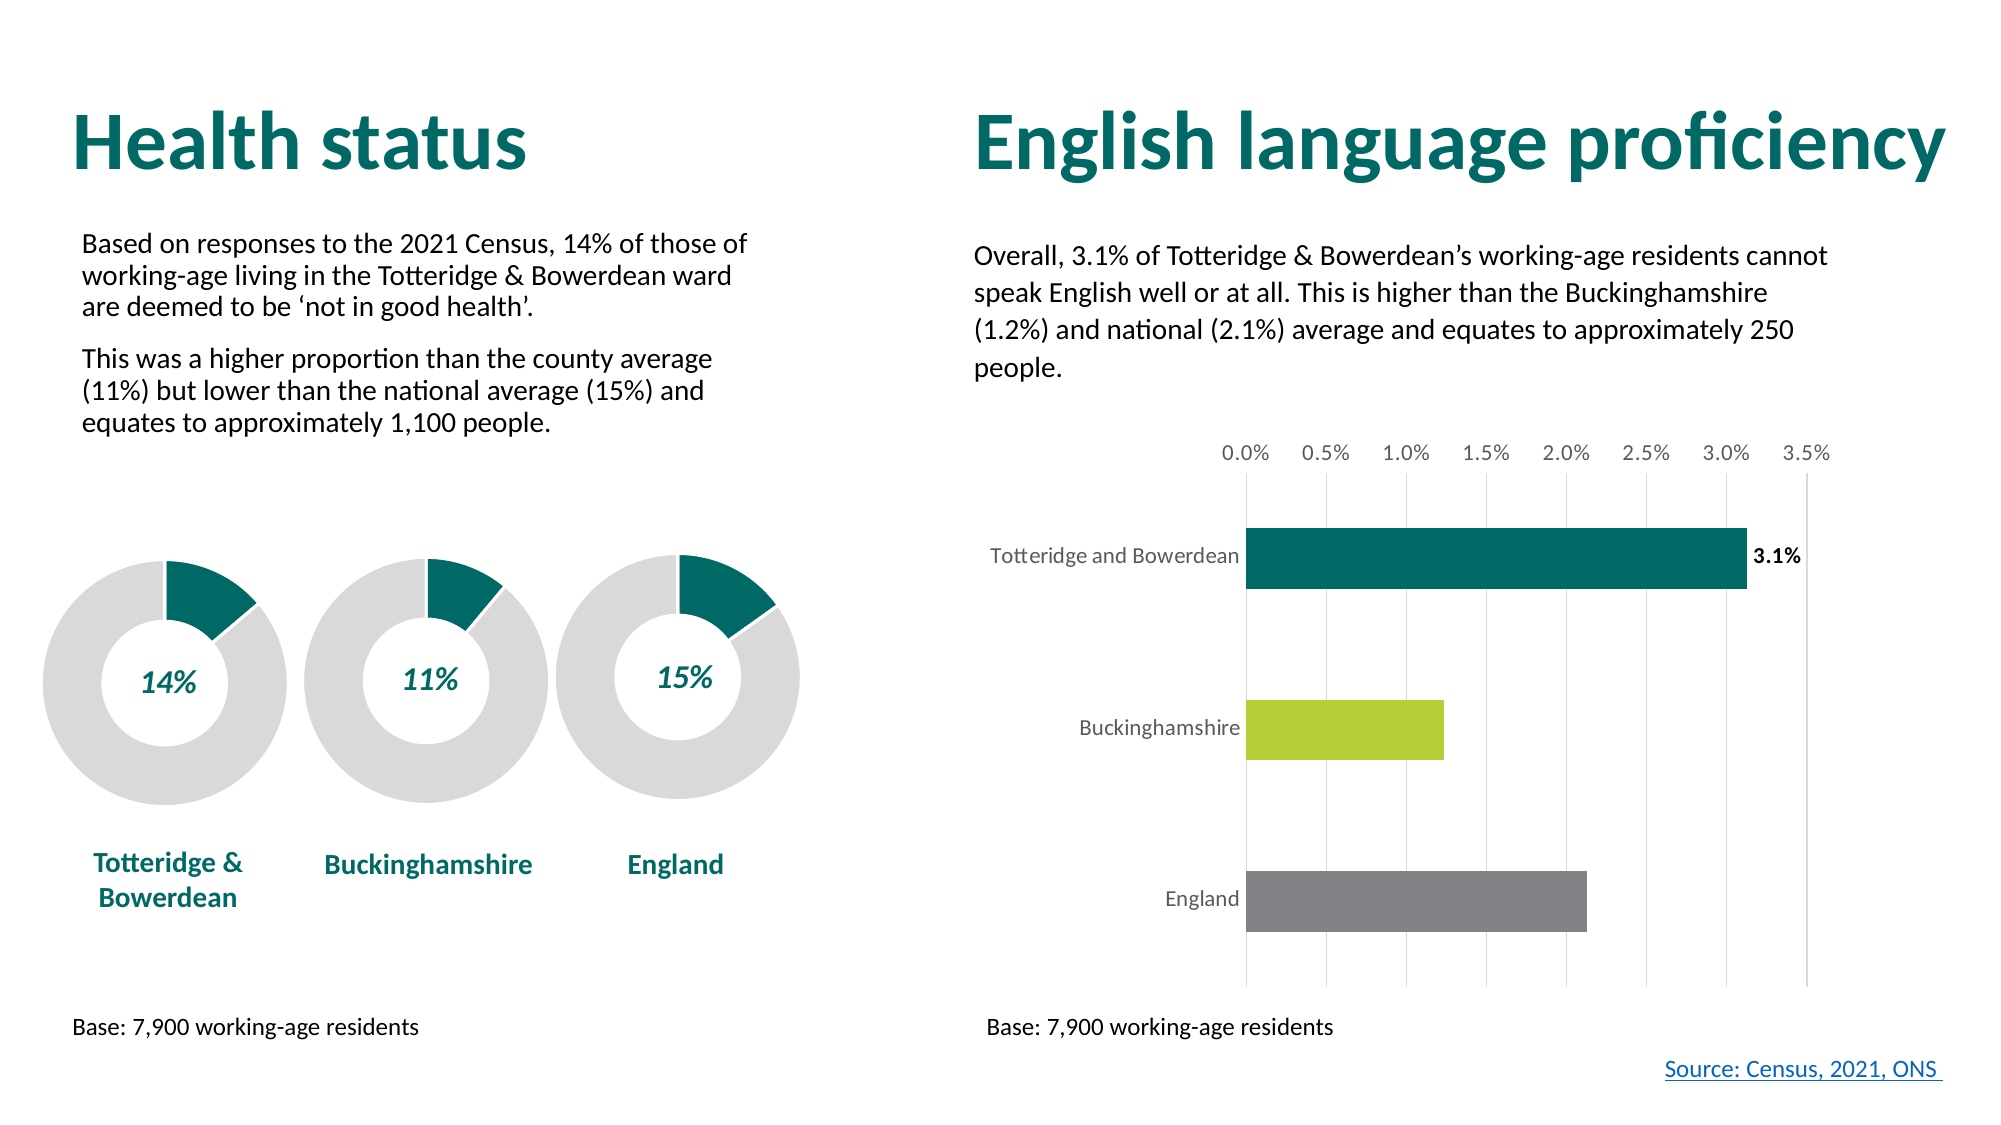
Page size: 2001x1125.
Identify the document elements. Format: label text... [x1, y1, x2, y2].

text_box Base: 7,900 working-age residents [57, 1002, 934, 1048]
title Health status [57, 33, 1783, 252]
chart [972, 431, 1849, 999]
text_box Buckinghamshire [308, 838, 549, 888]
text_box English language proficiency [959, 34, 2000, 252]
text_box Base: 7,900 working-age residents [971, 1003, 1848, 1048]
text_box Overall, 3.1% of Totteridge & Bowerdean’s working-age residents cannot speak English well or at all. This is higher than the Buckinghamshire (1.2%) and national (2.1%) average and equates to approximately 250 people. [959, 226, 1848, 391]
text_box Totteridge & Bowerdean [73, 835, 263, 921]
chart [0, 548, 890, 812]
list Based on responses to the 2021 Census, 14% of those of working-age living in the Totteridge & Bowerdean ward are deemed to be ‘not in good health’. This was a higher proportion than the county average (11%) but lower than the national average (15%) and equates to approximately 1,100 people. [66, 220, 791, 479]
text_box Source: Census, 2021, ONS [1650, 1045, 1975, 1091]
text_box England [566, 838, 786, 888]
